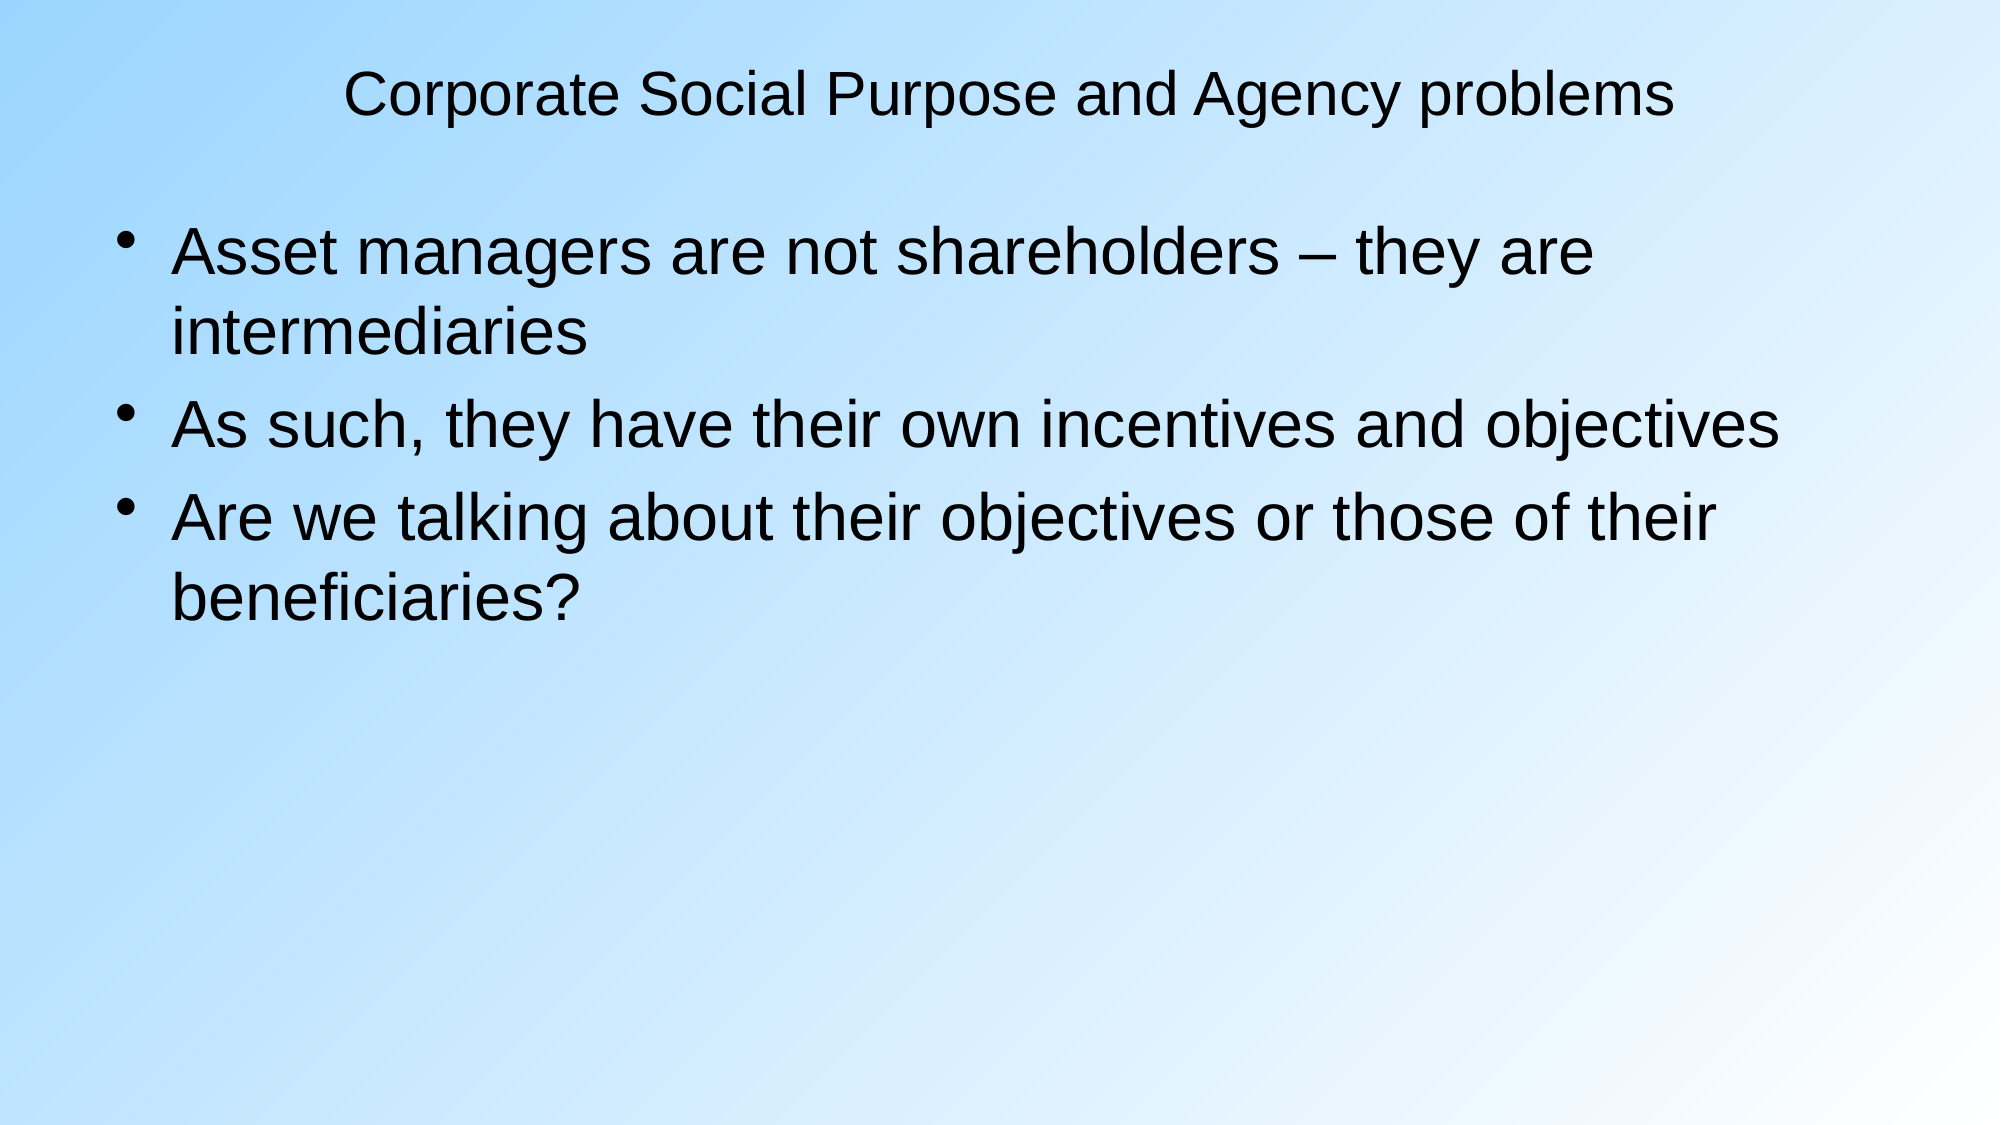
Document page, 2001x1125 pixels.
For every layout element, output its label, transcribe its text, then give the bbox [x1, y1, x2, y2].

list Asset managers are not shareholders – they are intermediaries As such, they have their own incentives and objectives Are we talking about their objectives or those of their beneficiaries? [99, 199, 1901, 1035]
title Corporate Social Purpose and Agency problems [0, 19, 2000, 163]
